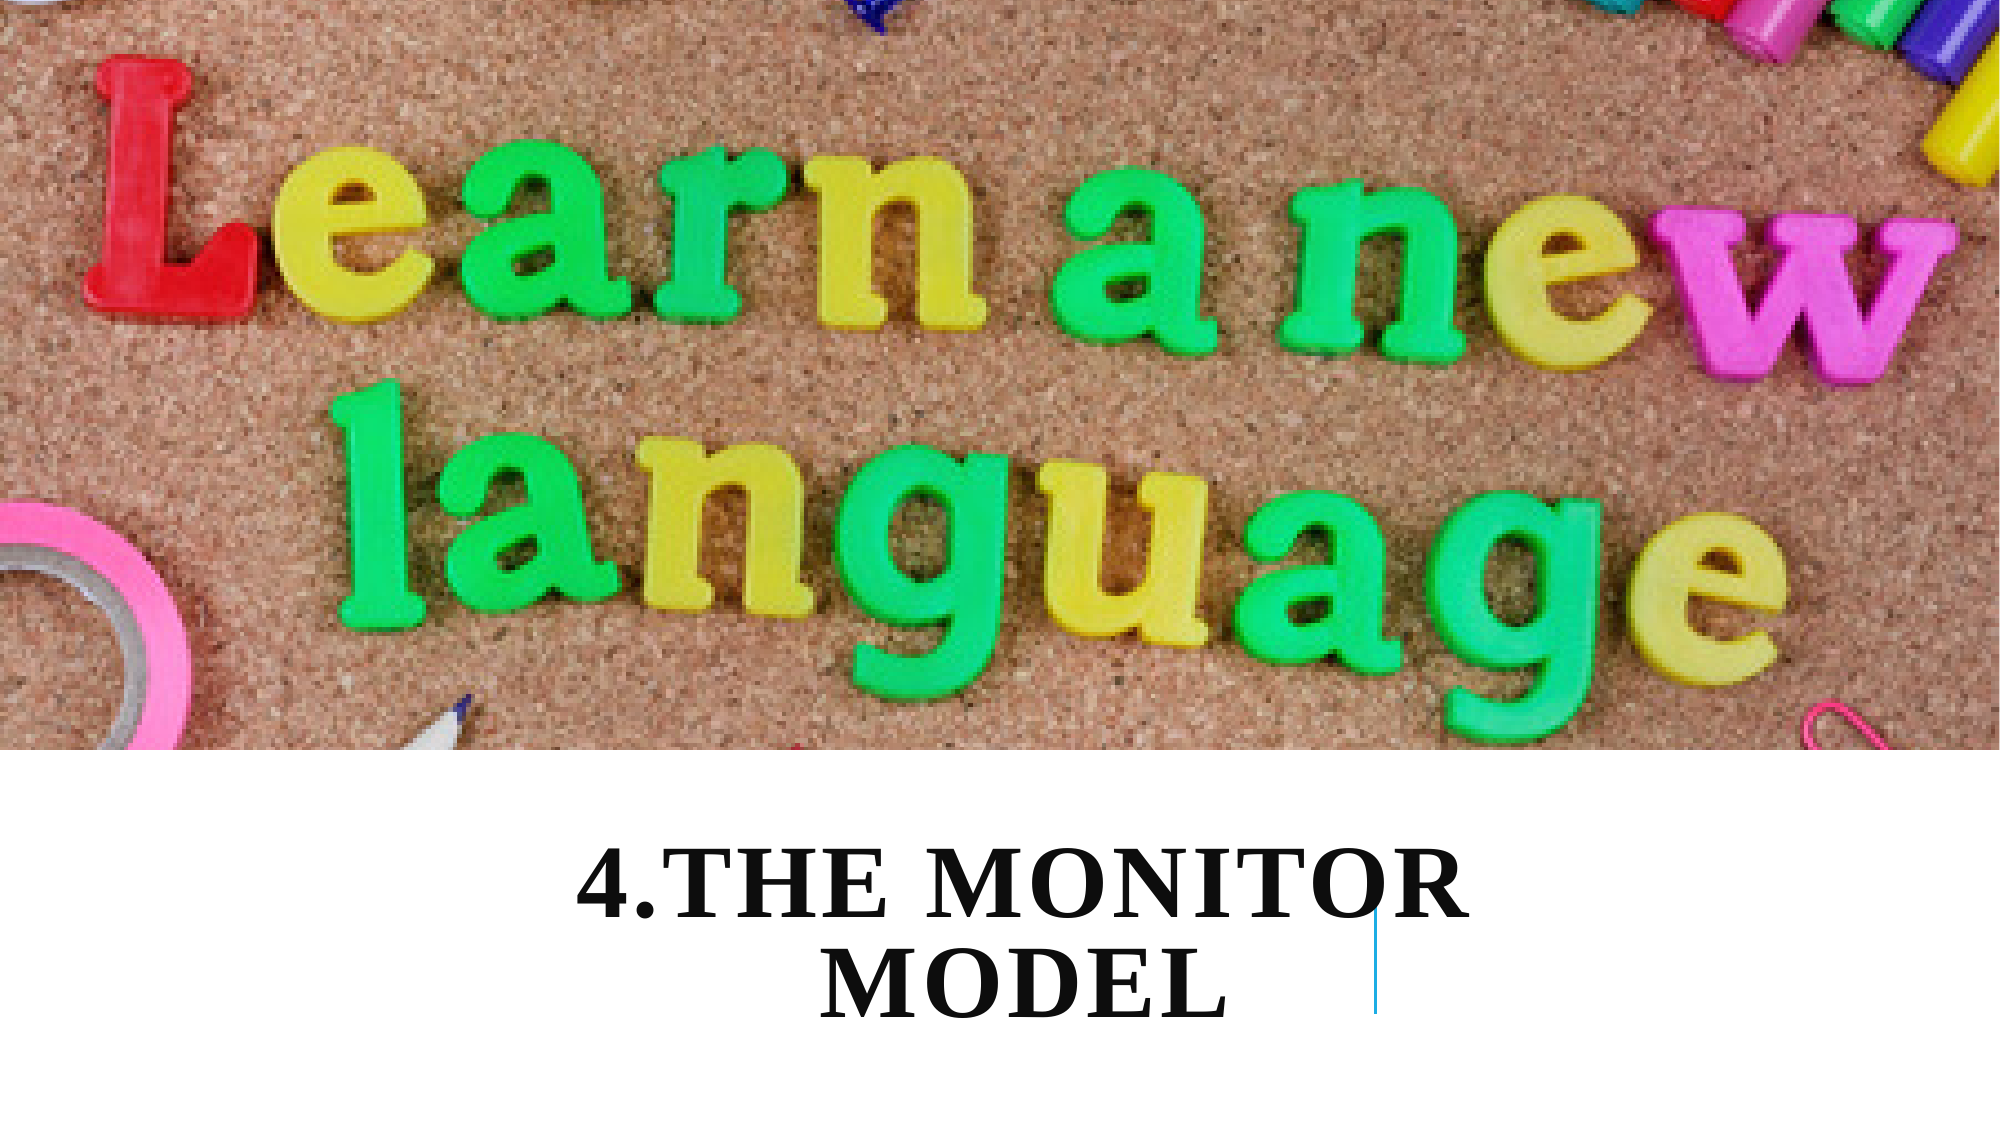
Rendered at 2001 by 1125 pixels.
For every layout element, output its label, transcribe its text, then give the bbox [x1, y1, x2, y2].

title 4.The Monitor Model [387, 817, 1663, 1058]
picture [0, 0, 2000, 751]
